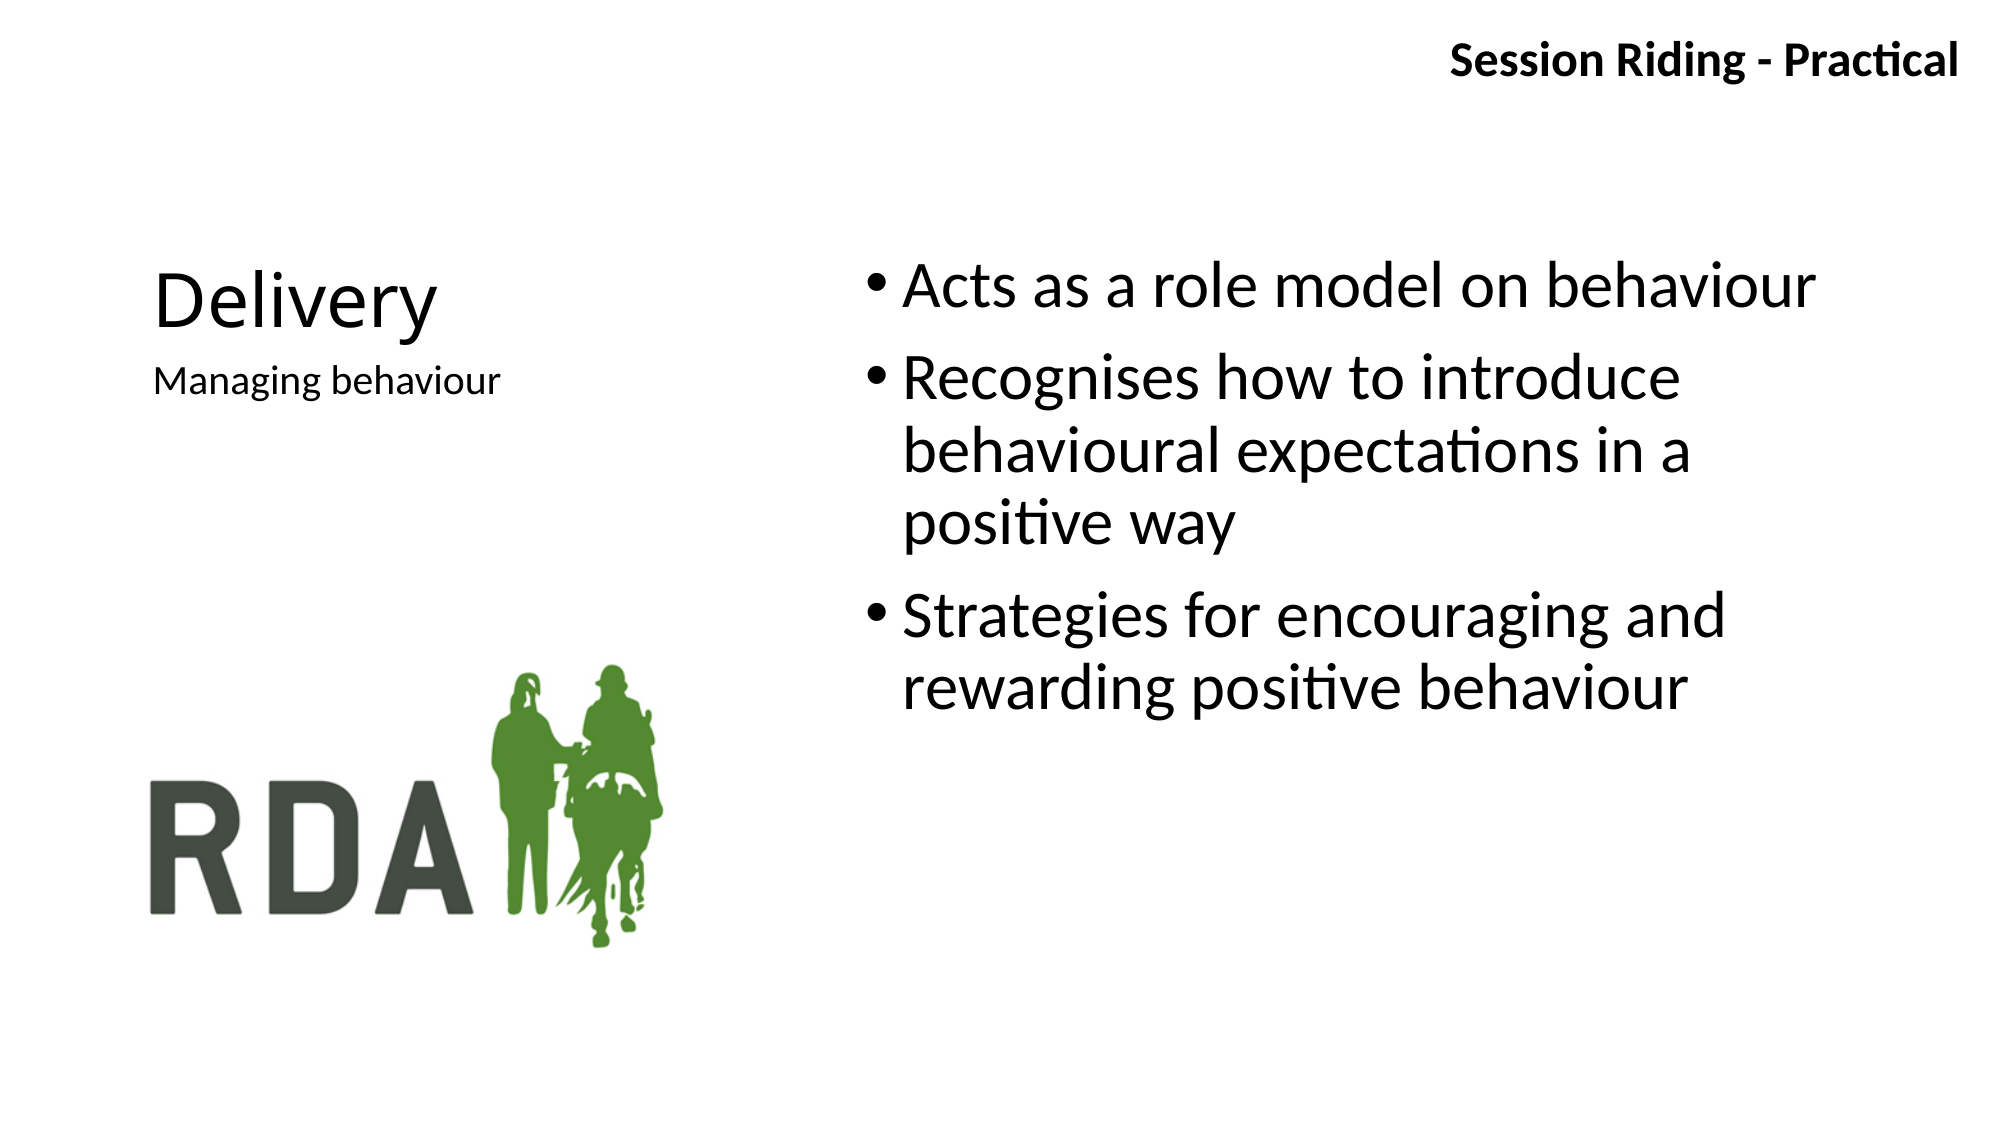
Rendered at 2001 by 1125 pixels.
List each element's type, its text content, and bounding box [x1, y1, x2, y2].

text_box Session Riding - Practical [1423, 18, 1975, 94]
picture [137, 662, 686, 962]
list Acts as a role model on behaviour Recognises how to introduce behavioural expectations in a positive way Strategies for encouraging and rewarding positive behaviour [850, 242, 1863, 963]
title Delivery [137, 143, 783, 351]
list Managing behaviour [137, 351, 783, 963]
